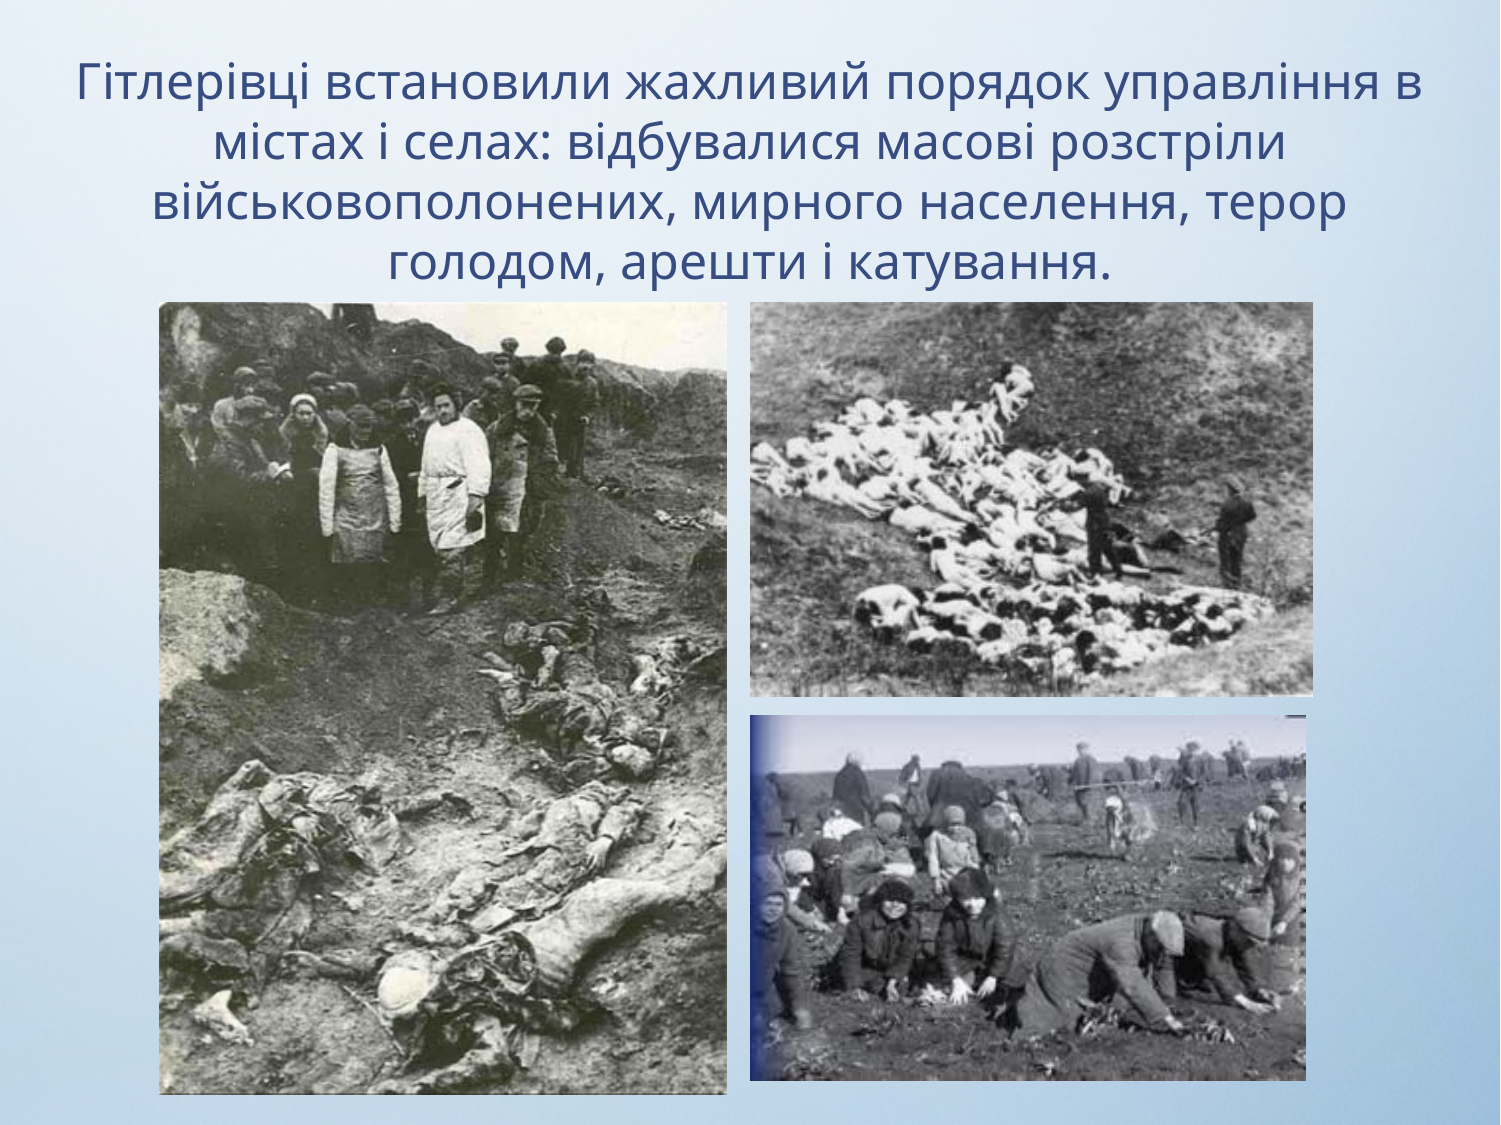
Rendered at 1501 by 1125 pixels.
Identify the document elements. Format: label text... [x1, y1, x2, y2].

picture [0, 0, 1501, 1125]
text_box Гітлерівці встановили жахливий порядок управління в містах і селах: відбувалися масові розстріли військовополонених, мирного населення, терор голодом, арешти і катування. [41, 42, 1459, 298]
